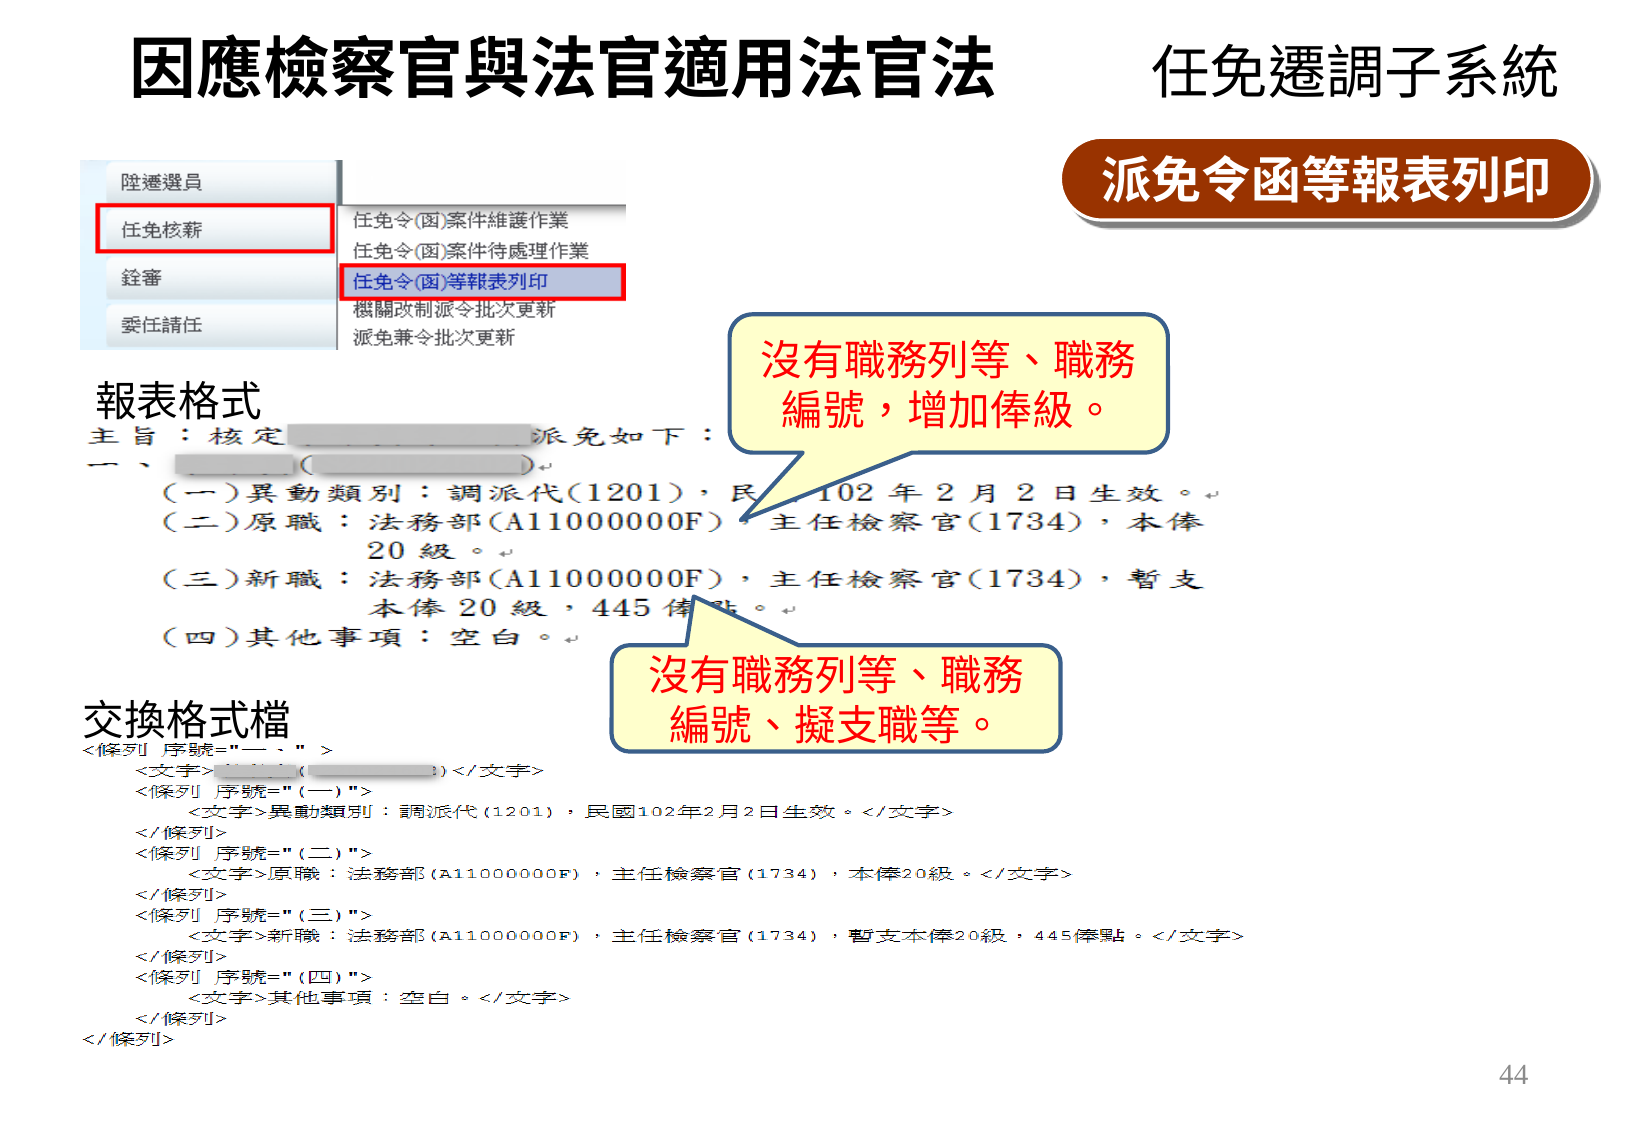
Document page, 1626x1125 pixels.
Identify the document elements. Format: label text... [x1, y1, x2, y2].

text_box 派免令函等報表列印 [1060, 137, 1593, 221]
text_box 沒有職務列等、職務編號，增加俸級。 [727, 312, 1171, 419]
slide_number 43 [1164, 1042, 1544, 1103]
text_box 報表格式 [80, 367, 281, 419]
picture [79, 739, 1250, 1048]
text_box 任免遷調子系統 [1136, 27, 1582, 113]
text_box 因應檢察官與法官適用法官法 [115, 17, 1049, 114]
picture [79, 420, 1227, 658]
text_box 交換格式檔 [68, 686, 329, 751]
picture [79, 160, 626, 351]
text_box 沒有職務列等、職務編號、擬支職等。 [609, 665, 1063, 738]
